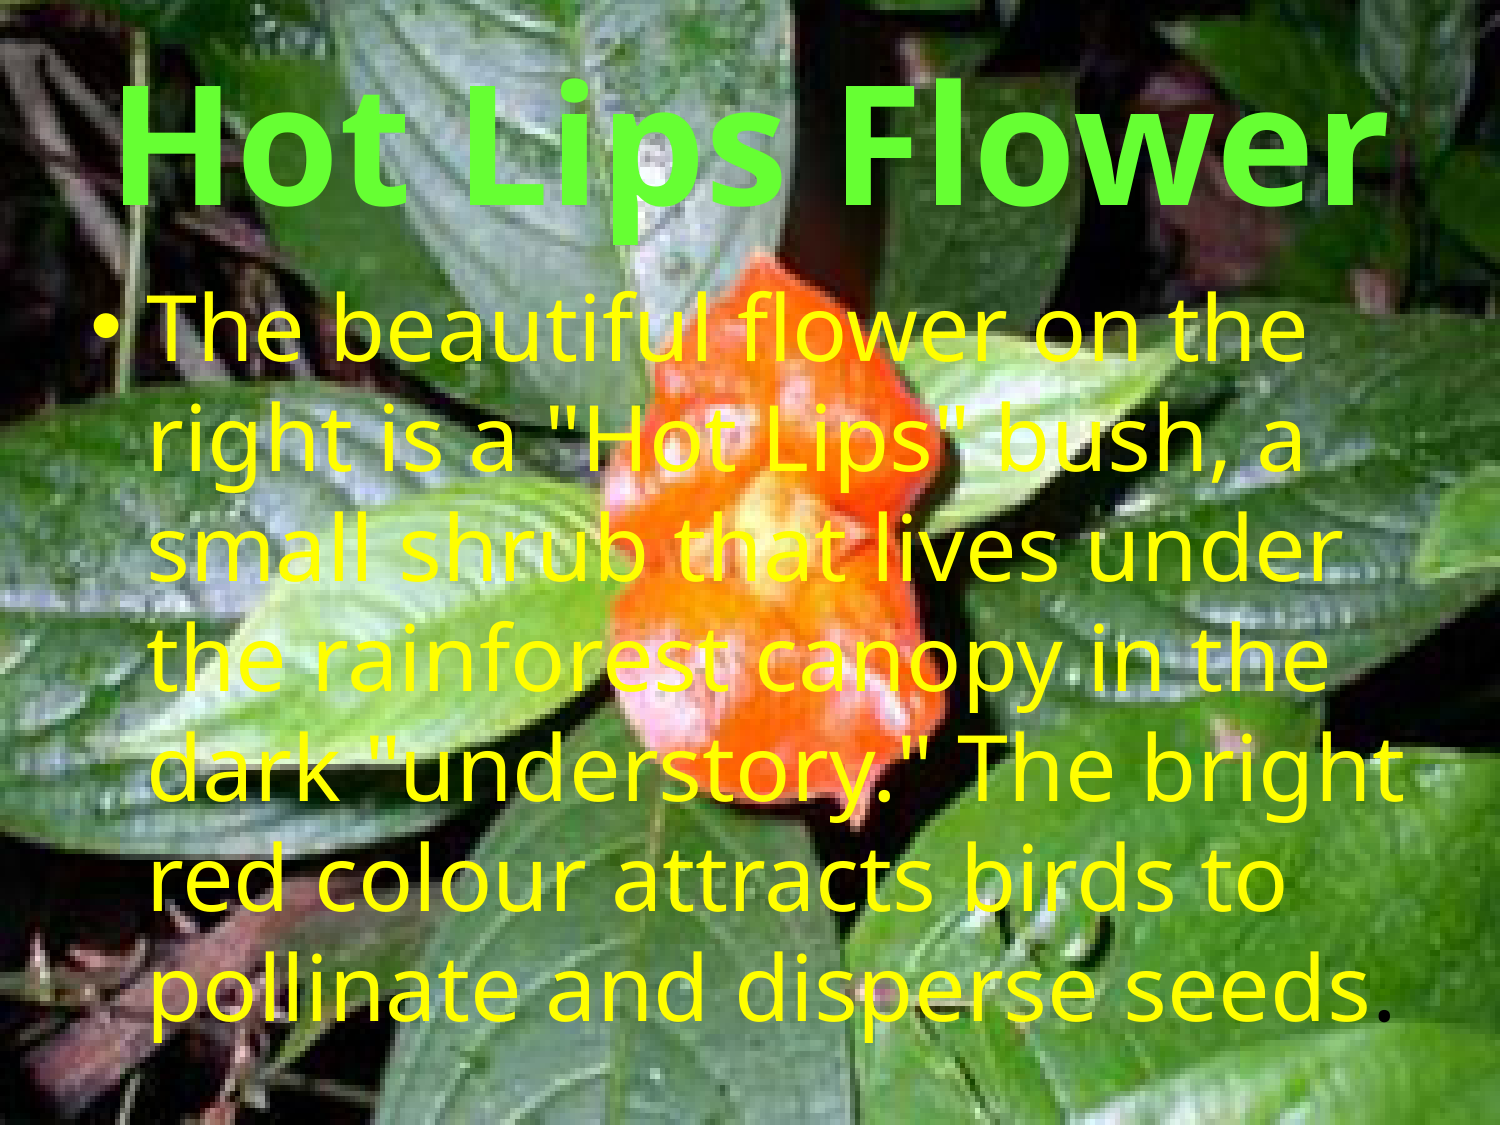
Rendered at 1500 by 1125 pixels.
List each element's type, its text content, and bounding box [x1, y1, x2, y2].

picture [0, 0, 1500, 1125]
list The beautiful flower on the right is a "Hot Lips" bush, a small shrub that lives under the rainforest canopy in the dark "understory." The bright red colour attracts birds to pollinate and disperse seeds. [75, 262, 1425, 1005]
title Hot Lips Flower [75, 45, 1425, 233]
